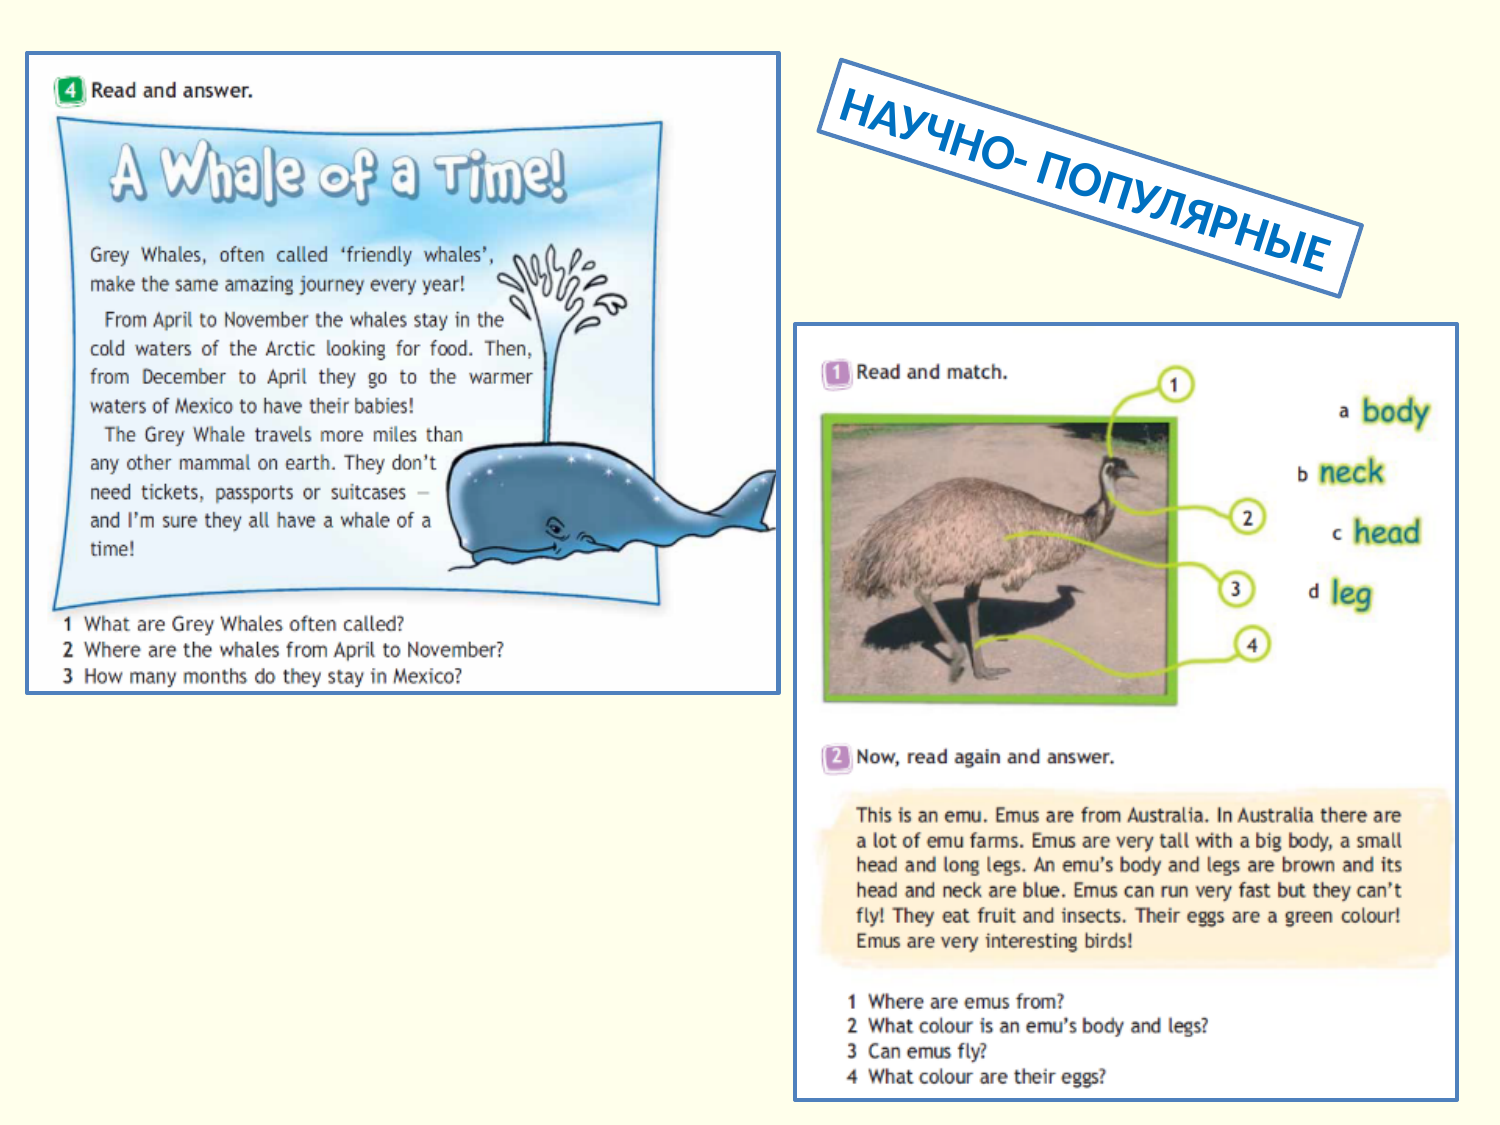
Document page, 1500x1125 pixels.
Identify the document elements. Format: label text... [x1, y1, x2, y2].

picture [796, 325, 1456, 1098]
text_box НАУЧНО- ПОПУЛЯРНЫЕ [816, 57, 1364, 299]
picture [29, 54, 777, 692]
